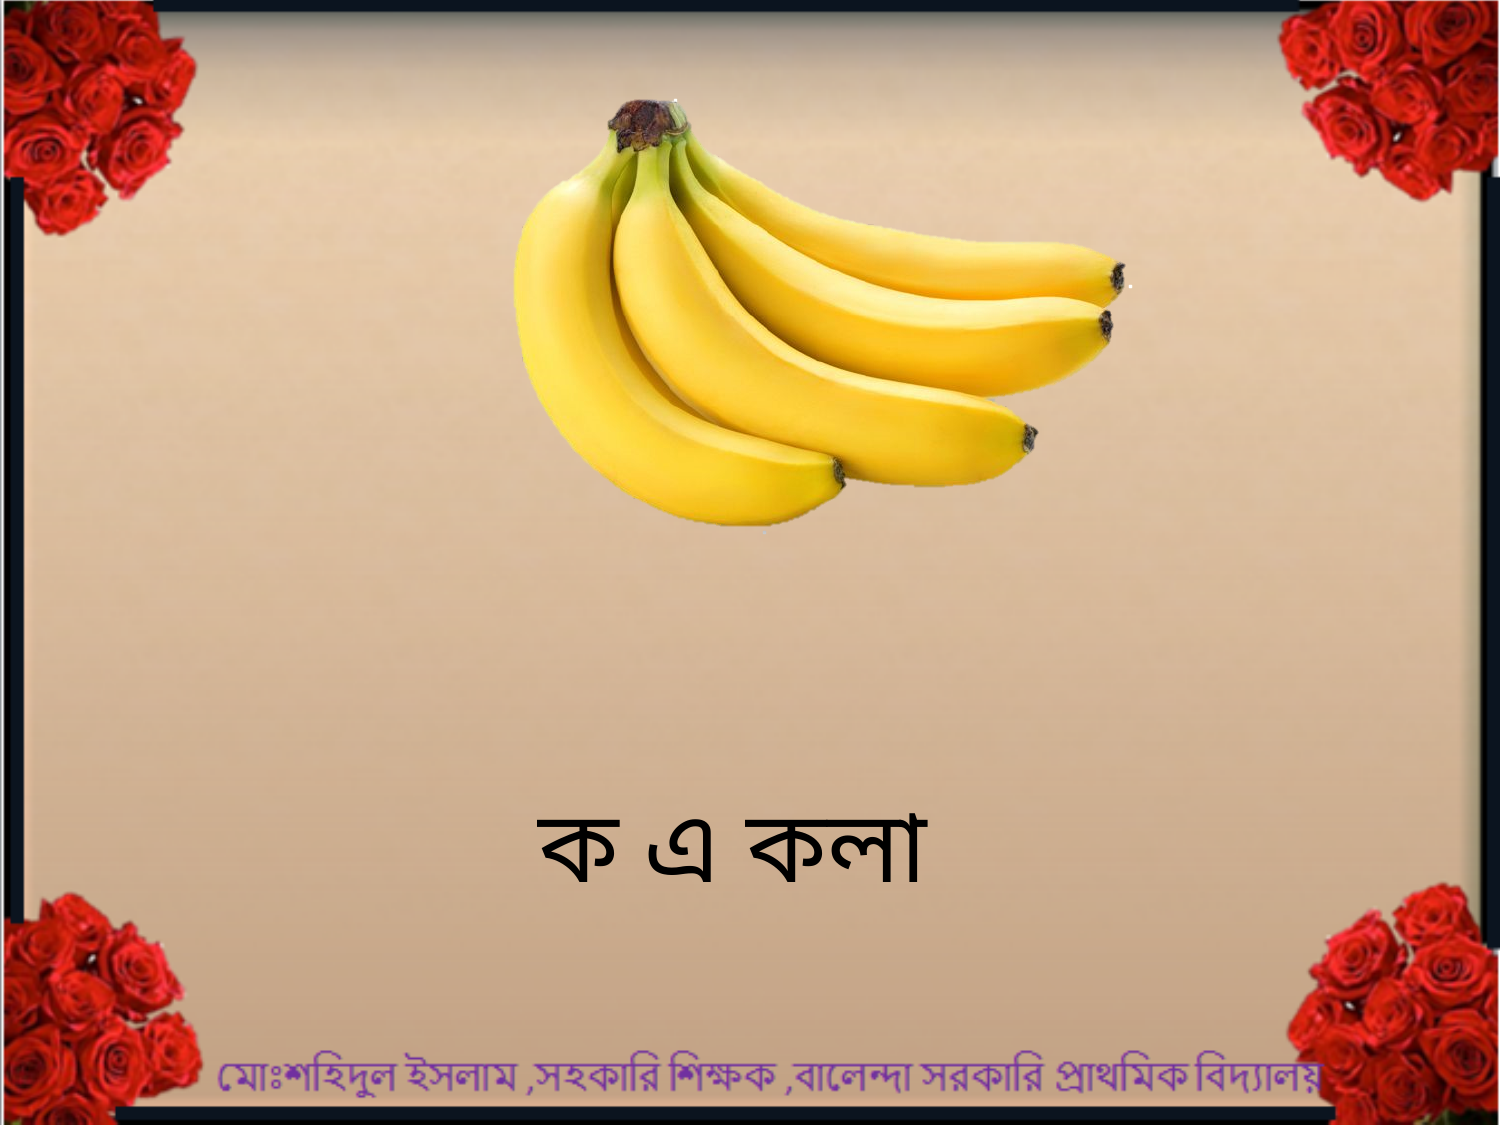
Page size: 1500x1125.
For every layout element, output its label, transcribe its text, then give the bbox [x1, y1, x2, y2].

picture [0, 0, 1500, 1125]
text_box ক এ কলা [523, 774, 1111, 910]
